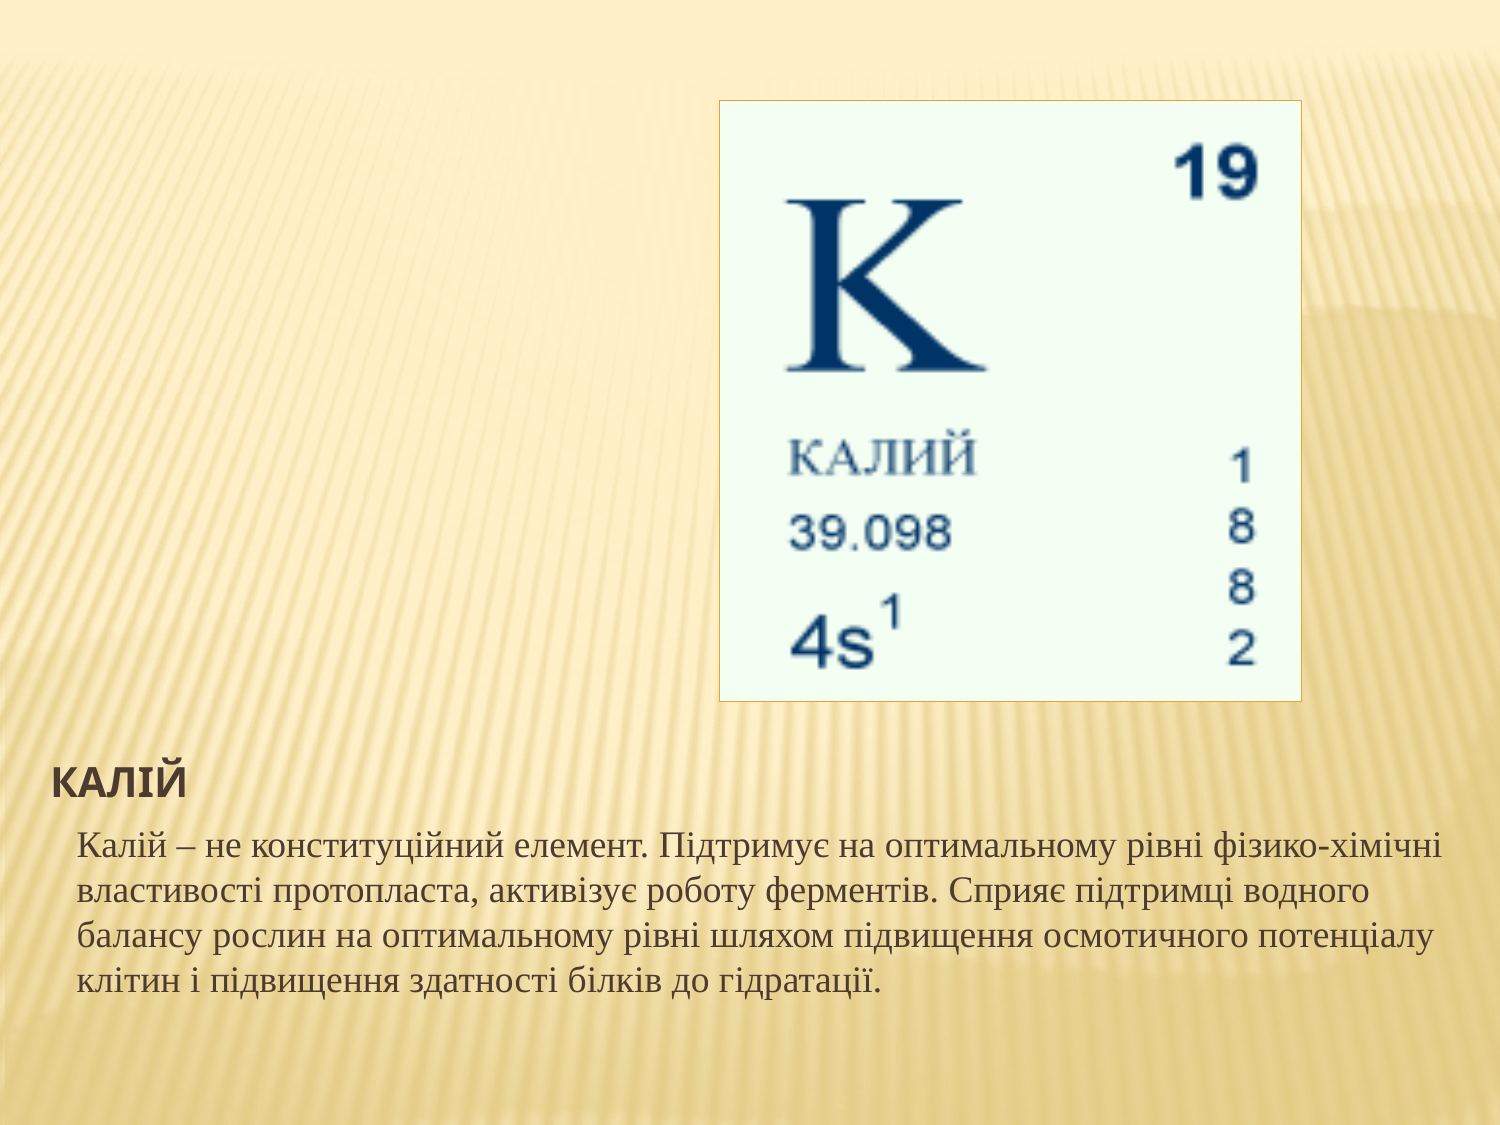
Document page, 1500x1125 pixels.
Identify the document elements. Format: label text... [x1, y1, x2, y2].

title Калій [35, 738, 998, 824]
picture [719, 100, 1302, 702]
list Калій – не конституційний елемент. Підтримує на оптимальному рівні фізико-хімічні властивості протопласта, активізує роботу ферментів. Сприяє підтримці водного балансу рослин на оптимальному рівні шляхом підвищення осмотичного потенціалу клітин і підвищення здатності білків до гідратації. [58, 820, 1465, 1034]
